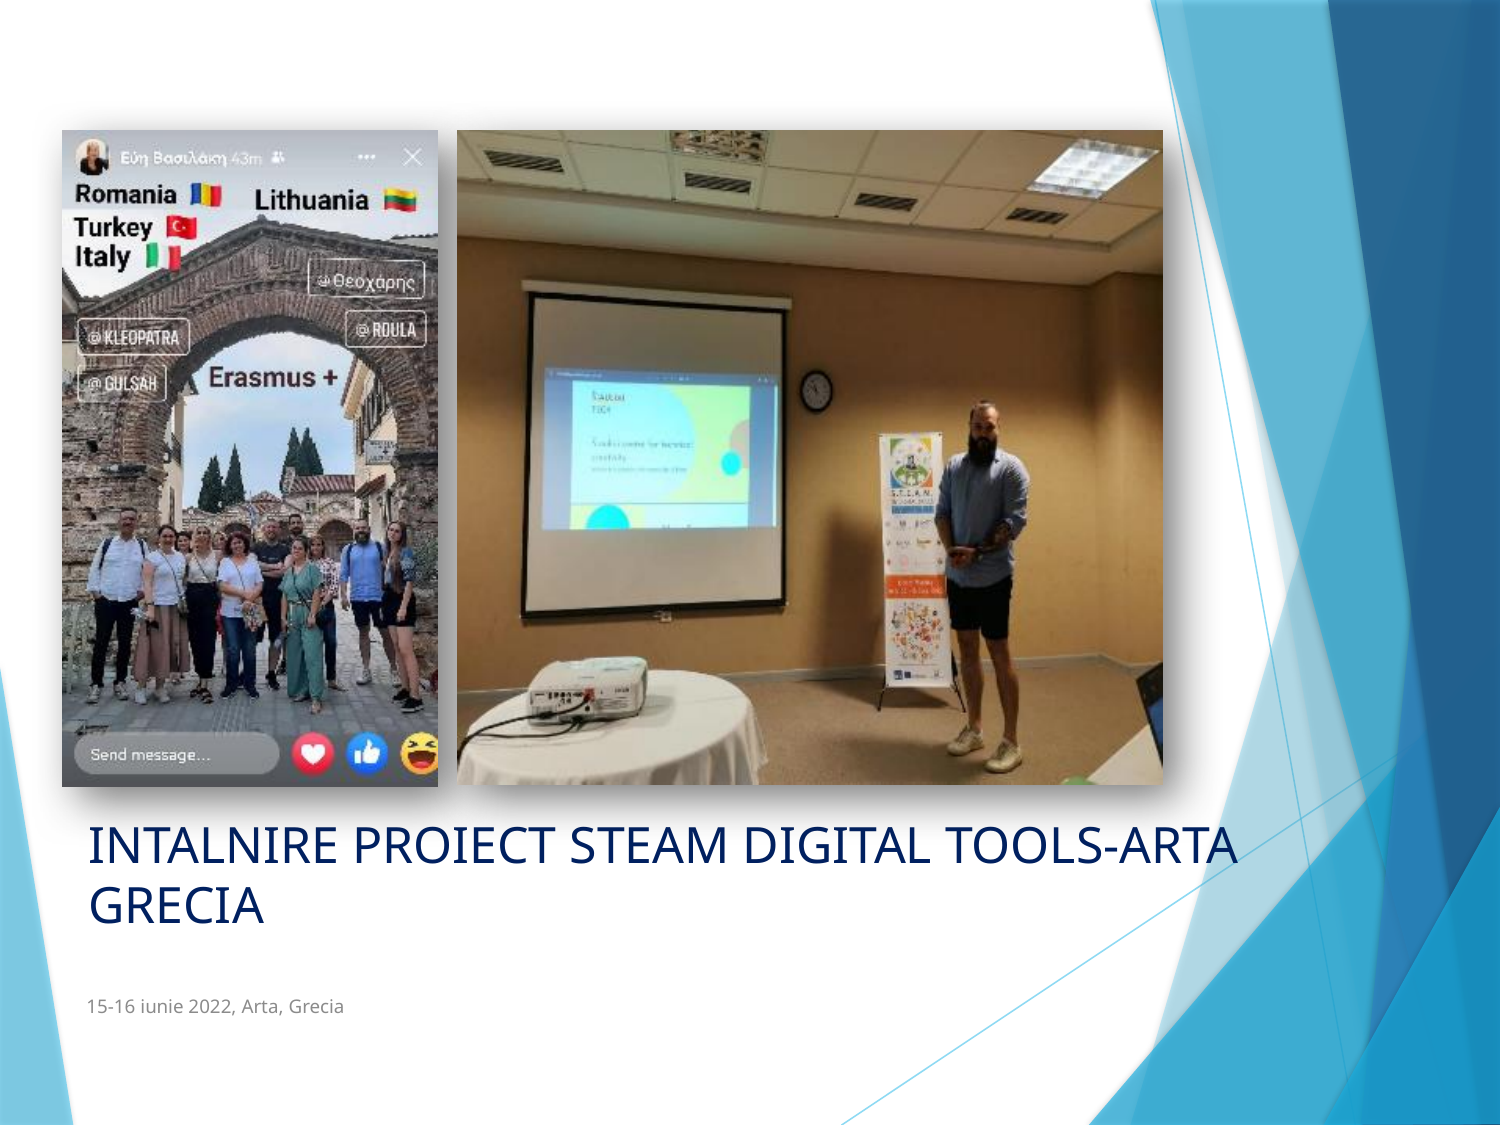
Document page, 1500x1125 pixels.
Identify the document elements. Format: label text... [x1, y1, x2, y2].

text_box Intalnire proiect steam Digital Tools-arta grecia [73, 812, 1388, 941]
picture [457, 130, 1163, 785]
picture [61, 130, 439, 787]
footer 15-16 iunie 2022, Arta, Grecia [71, 976, 923, 1037]
